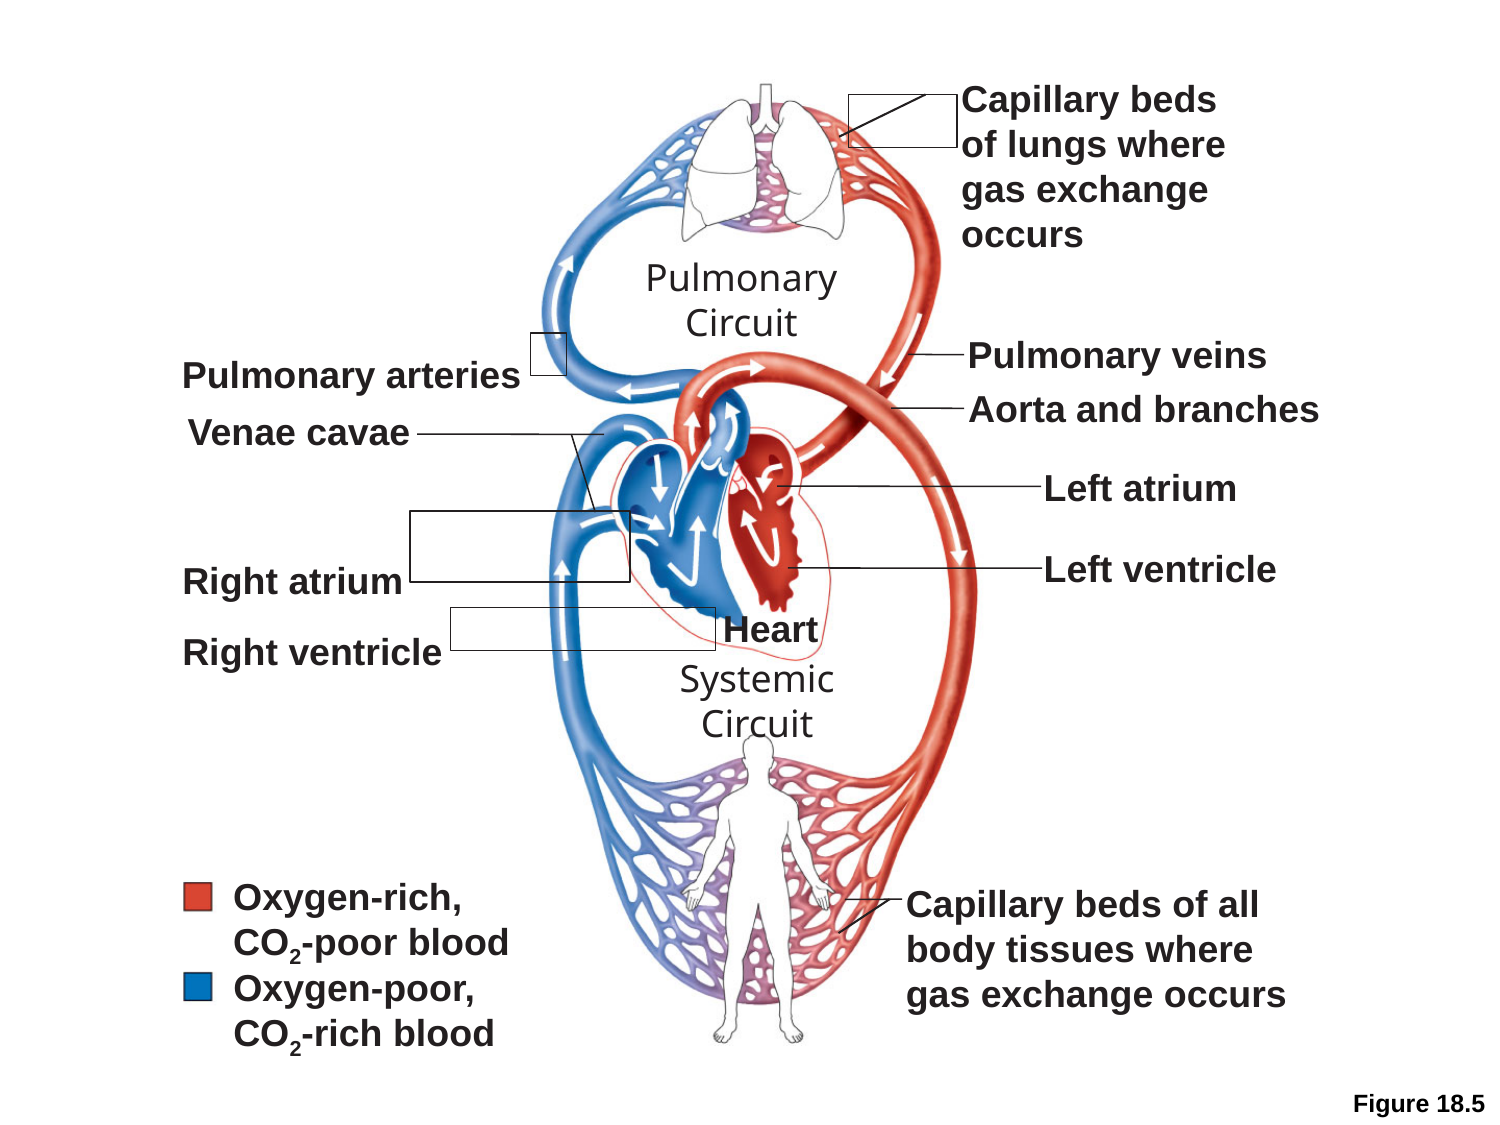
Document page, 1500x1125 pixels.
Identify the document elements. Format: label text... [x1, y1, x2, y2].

text_box Oxygen-poor, CO2-rich blood [233, 1055, 496, 1061]
text_box Figure 18.5 [1338, 1079, 1500, 1125]
picture [74, 79, 1426, 1046]
